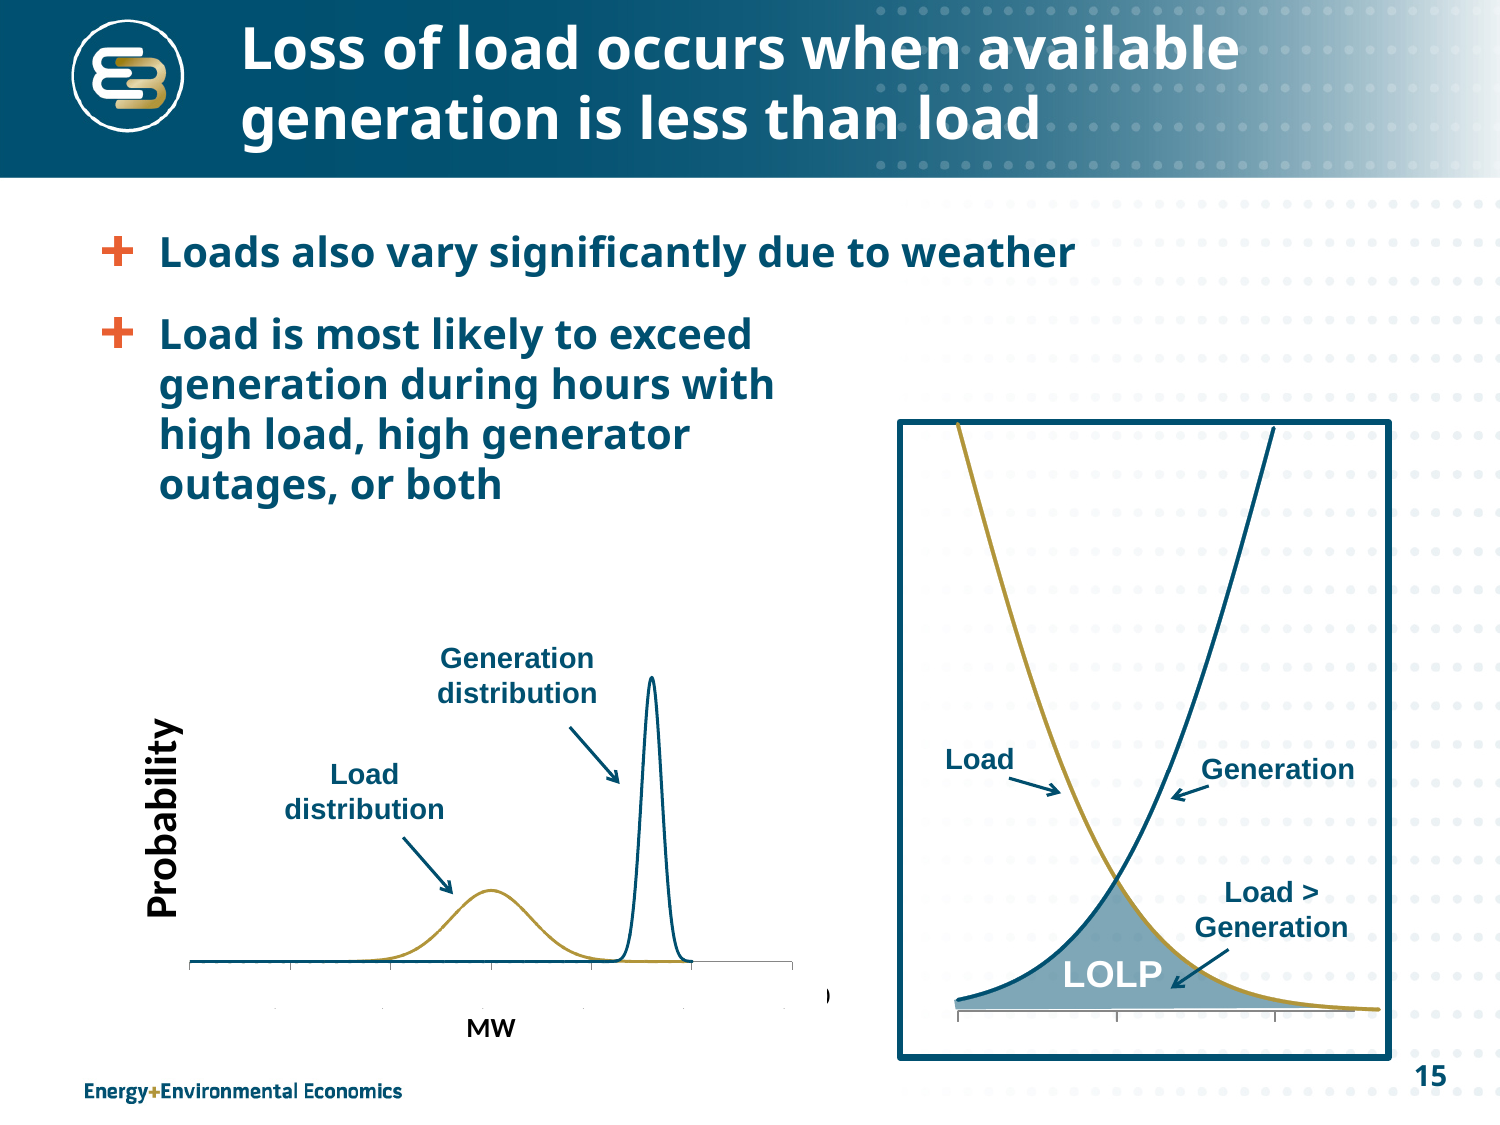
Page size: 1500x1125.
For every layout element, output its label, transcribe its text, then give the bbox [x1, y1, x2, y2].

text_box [116, 625, 847, 1063]
picture [72, 20, 184, 132]
text_box Load is most likely to exceed generation during hours with high load, high generator outages, or both [87, 299, 875, 580]
picture [93, 48, 166, 108]
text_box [899, 421, 1411, 1076]
title Loss of load occurs when available generation is less than load [225, 0, 1413, 175]
list Loads also vary significantly due to weather [87, 218, 1424, 350]
picture [0, 0, 1500, 1125]
